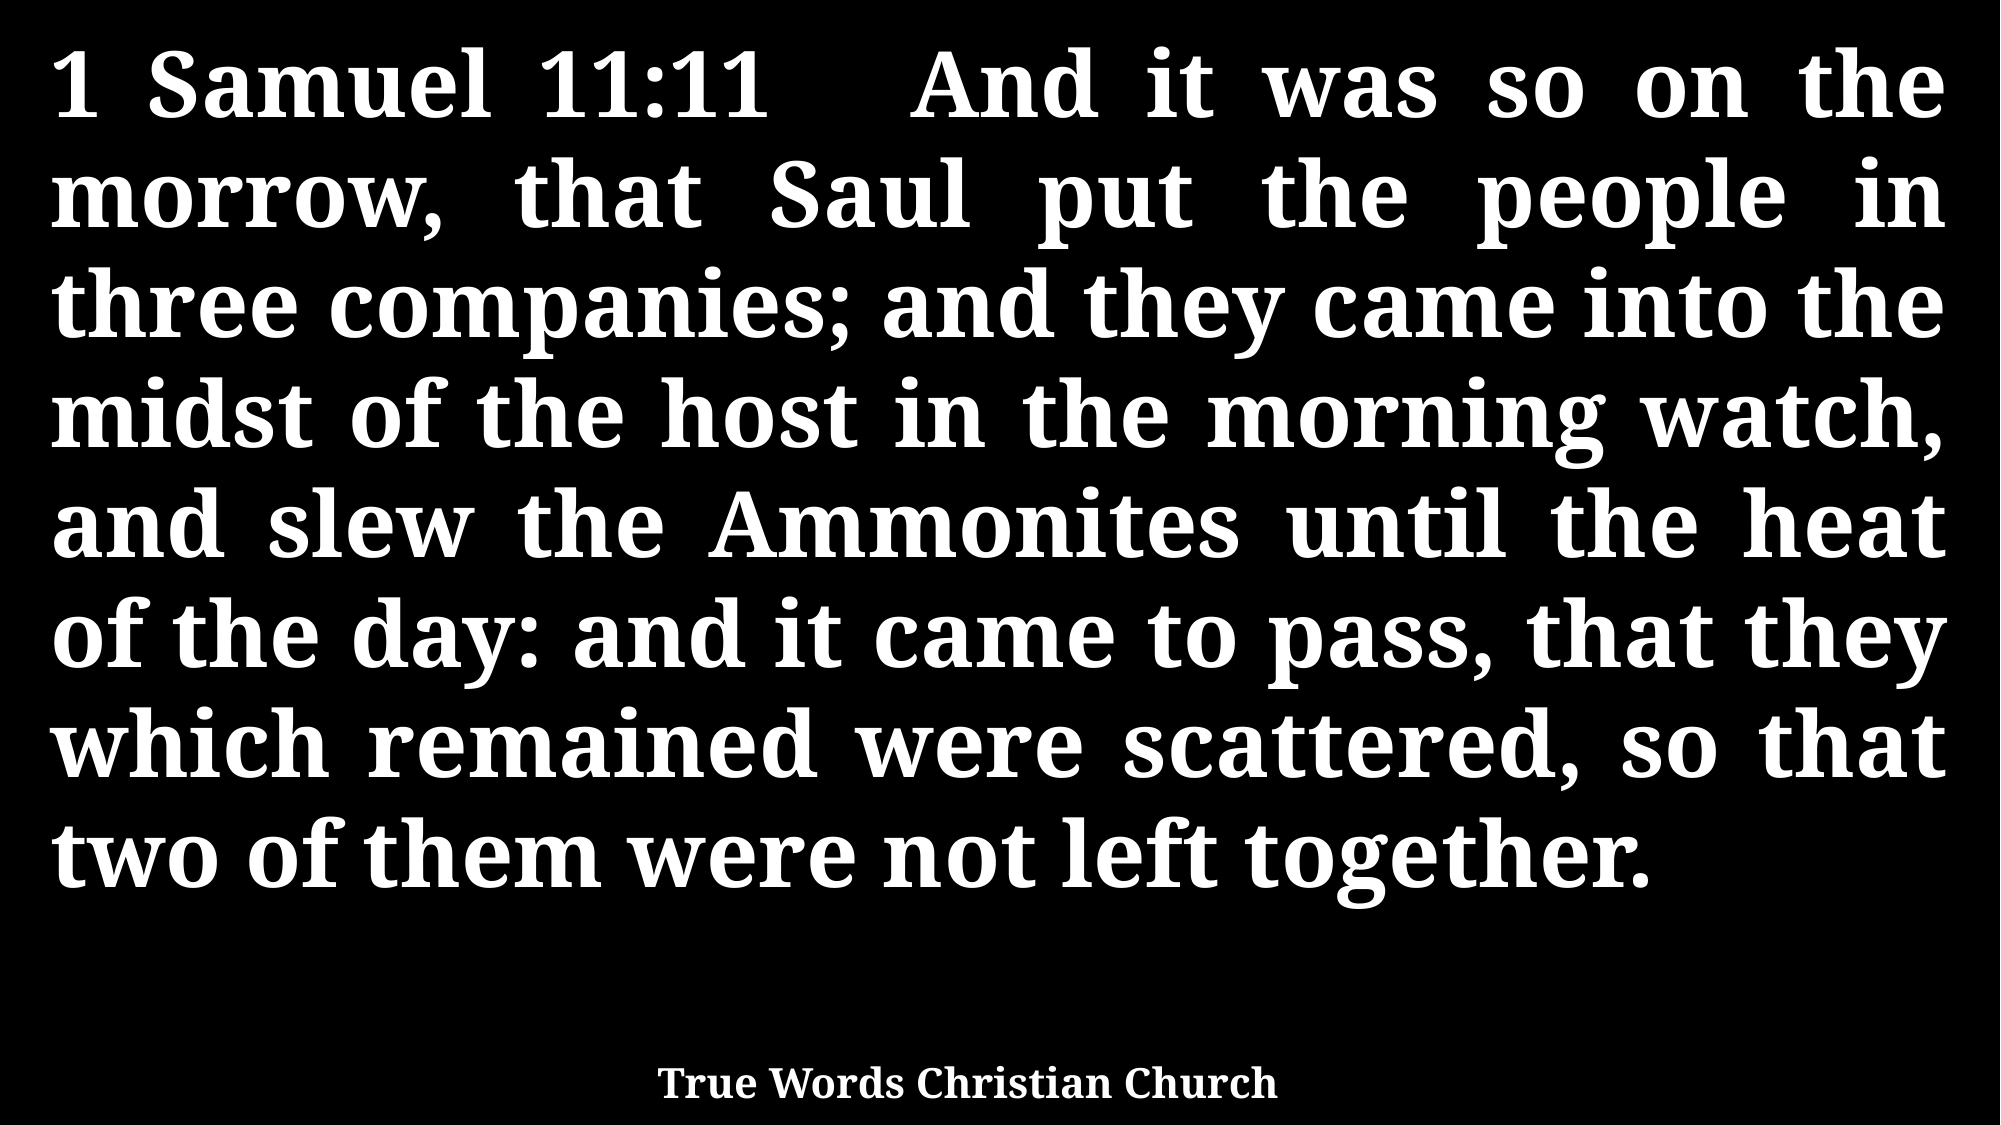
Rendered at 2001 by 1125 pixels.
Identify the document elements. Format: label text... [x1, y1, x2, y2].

text_box 1 Samuel 11:11 And it was so on the morrow, that Saul put the people in three companies; and they came into the midst of the host in the morning watch, and slew the Ammonites until the heat of the day: and it came to pass, that they which remained were scattered, so that two of them were not left together. [35, 18, 1965, 913]
text_box True Words Christian Church [642, 1049, 1294, 1114]
